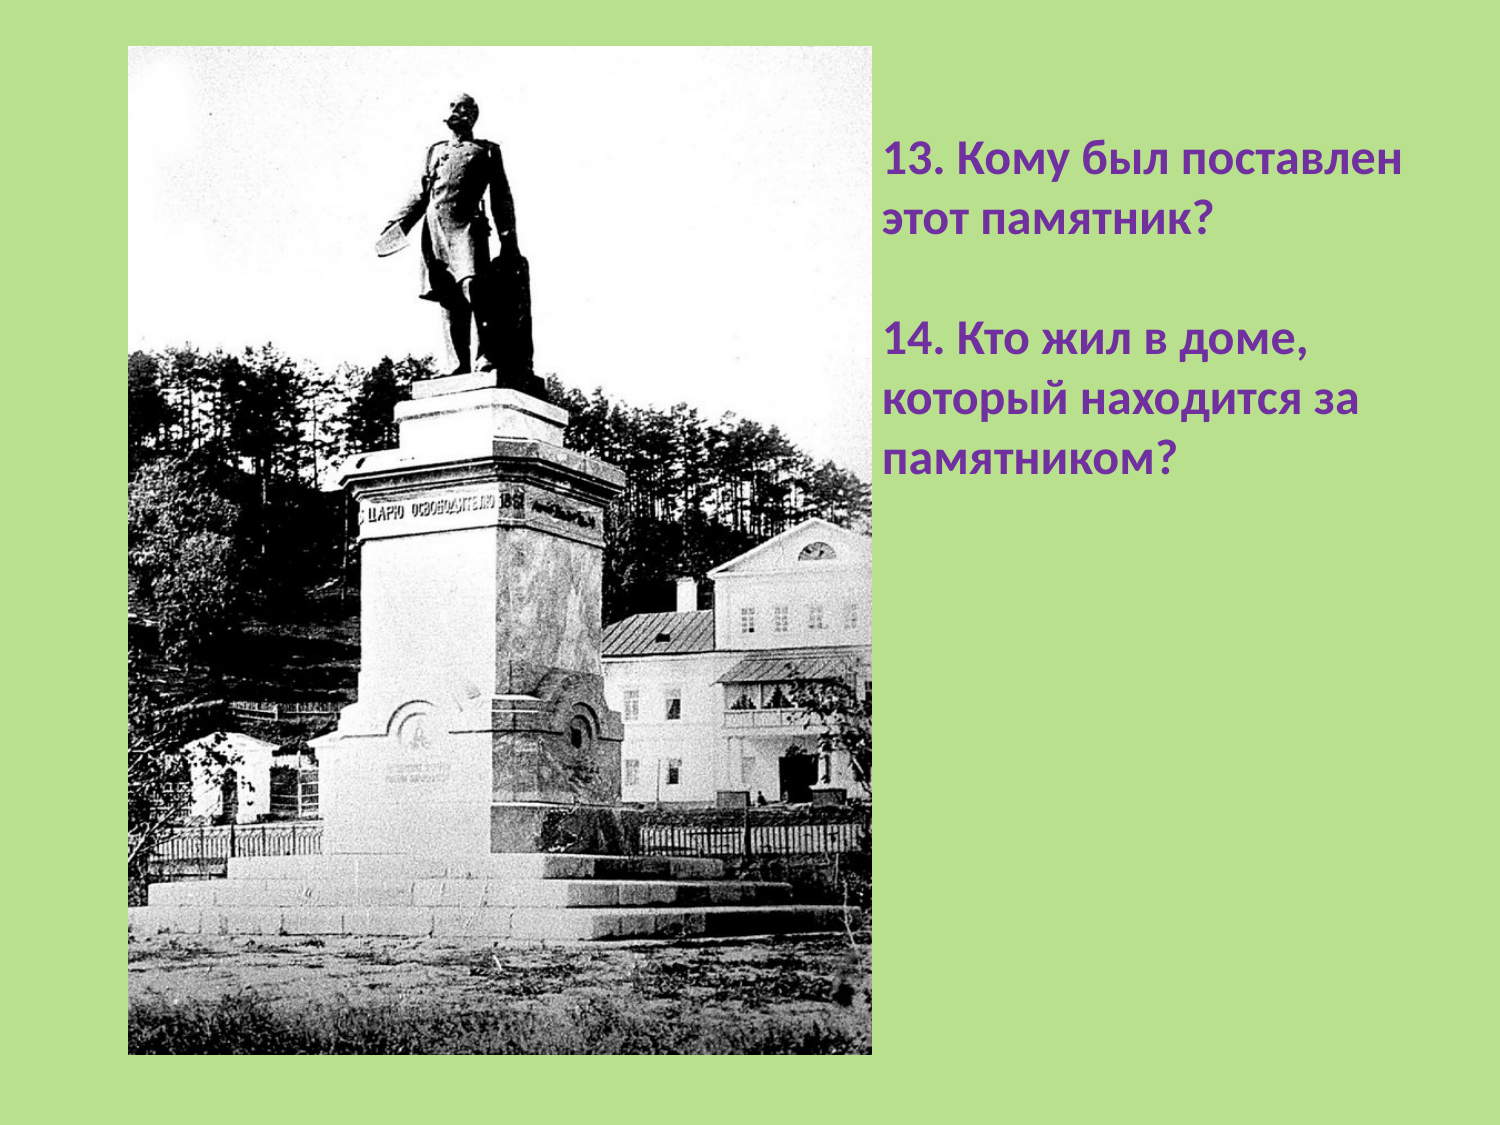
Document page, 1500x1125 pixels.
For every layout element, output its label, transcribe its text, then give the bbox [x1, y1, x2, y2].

text_box 13. Кому был поставлен этот памятник? 14. Кто жил в доме, который находится за памятником? [883, 117, 1500, 492]
picture [128, 46, 873, 1056]
